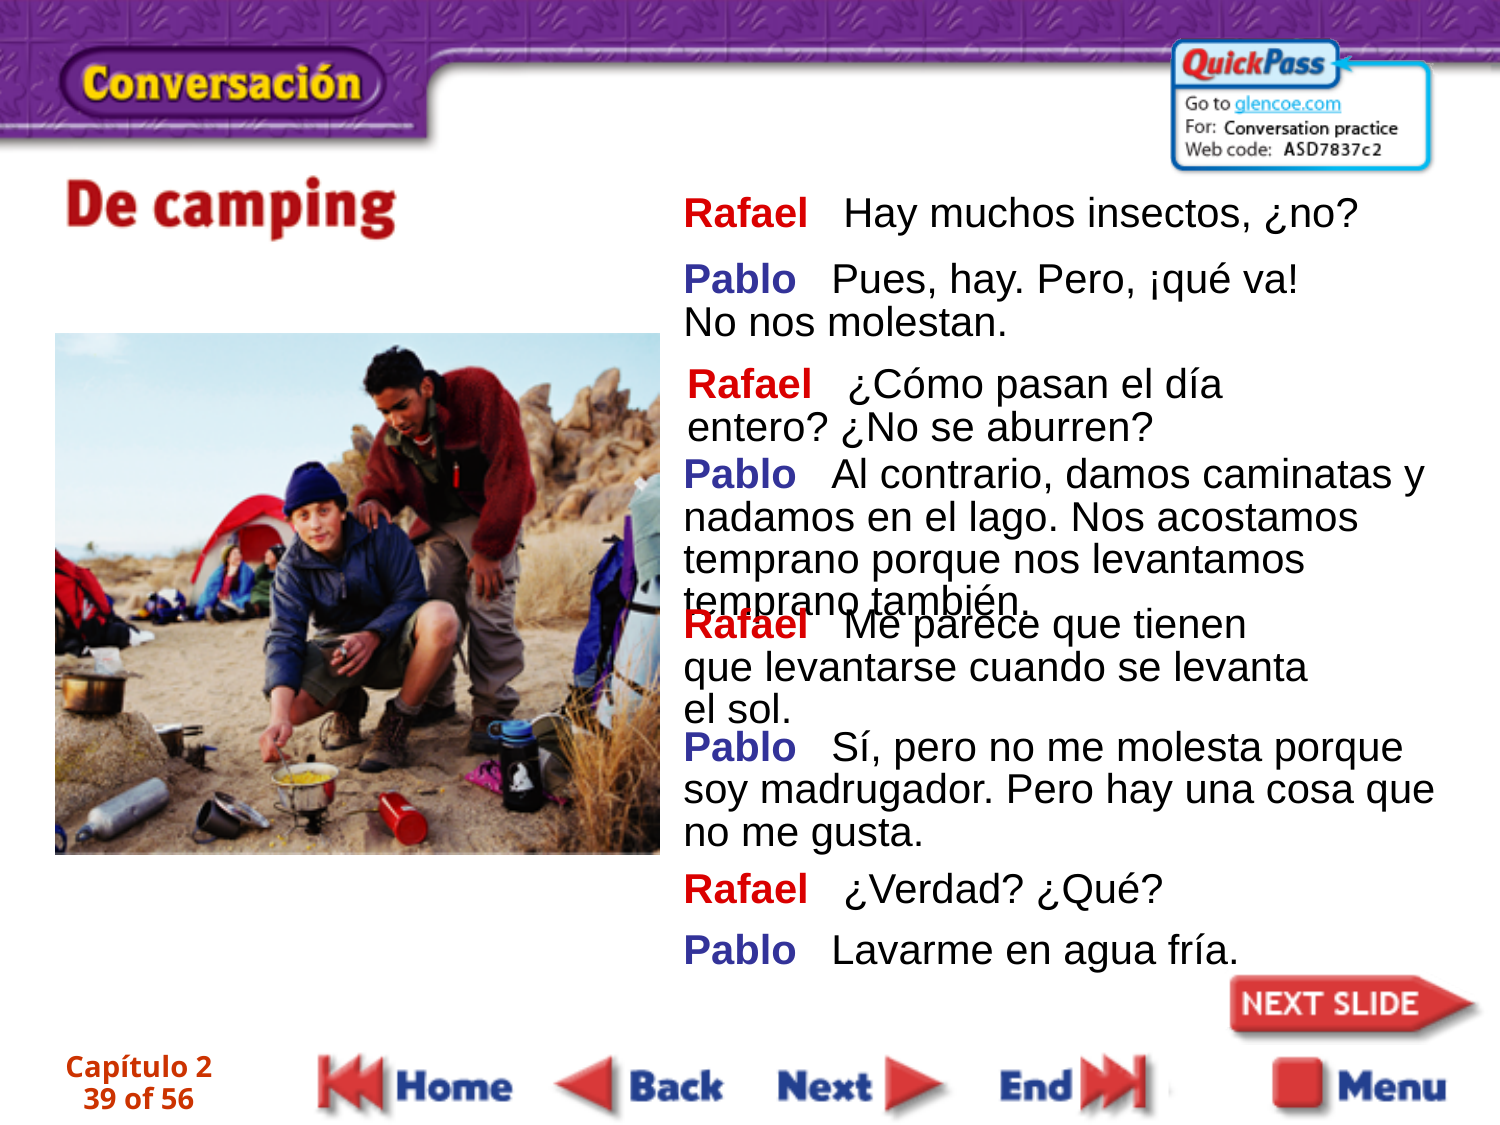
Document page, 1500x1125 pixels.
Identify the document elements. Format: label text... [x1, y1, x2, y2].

picture [970, 1045, 1188, 1125]
text_box Rafael ¿Cómo pasan el día entero? ¿No se aburren? [687, 364, 1354, 450]
picture [55, 333, 660, 855]
picture [0, 0, 1500, 178]
picture [57, 174, 979, 244]
text_box Pablo Sí, pero no me molesta porque soy madrugador. Pero hay una cosa que no me gusta. [683, 727, 1478, 855]
text_box Capítulo 2 39 of 56 [57, 1040, 221, 1124]
text_box Pablo Al contrario, damos caminatas y nadamos en el lago. Nos acostamos temprano porque nos levantamos temprano también. [683, 454, 1473, 625]
text_box Rafael Hay muchos insectos, ¿no? [979, 185, 1369, 236]
picture [1224, 969, 1488, 1125]
picture [531, 1045, 748, 1125]
text_box Rafael ¿Verdad? ¿Qué? [683, 861, 1317, 912]
text_box Pablo Lavarme en agua fría. [683, 922, 1329, 973]
picture [304, 1045, 521, 1125]
picture [750, 1045, 967, 1125]
text_box Rafael Me parece que tienen que levantarse cuando se levanta el sol. [683, 604, 1317, 727]
text_box Pablo Pues, hay. Pero, ¡qué va! No nos molestan. [683, 259, 1329, 345]
